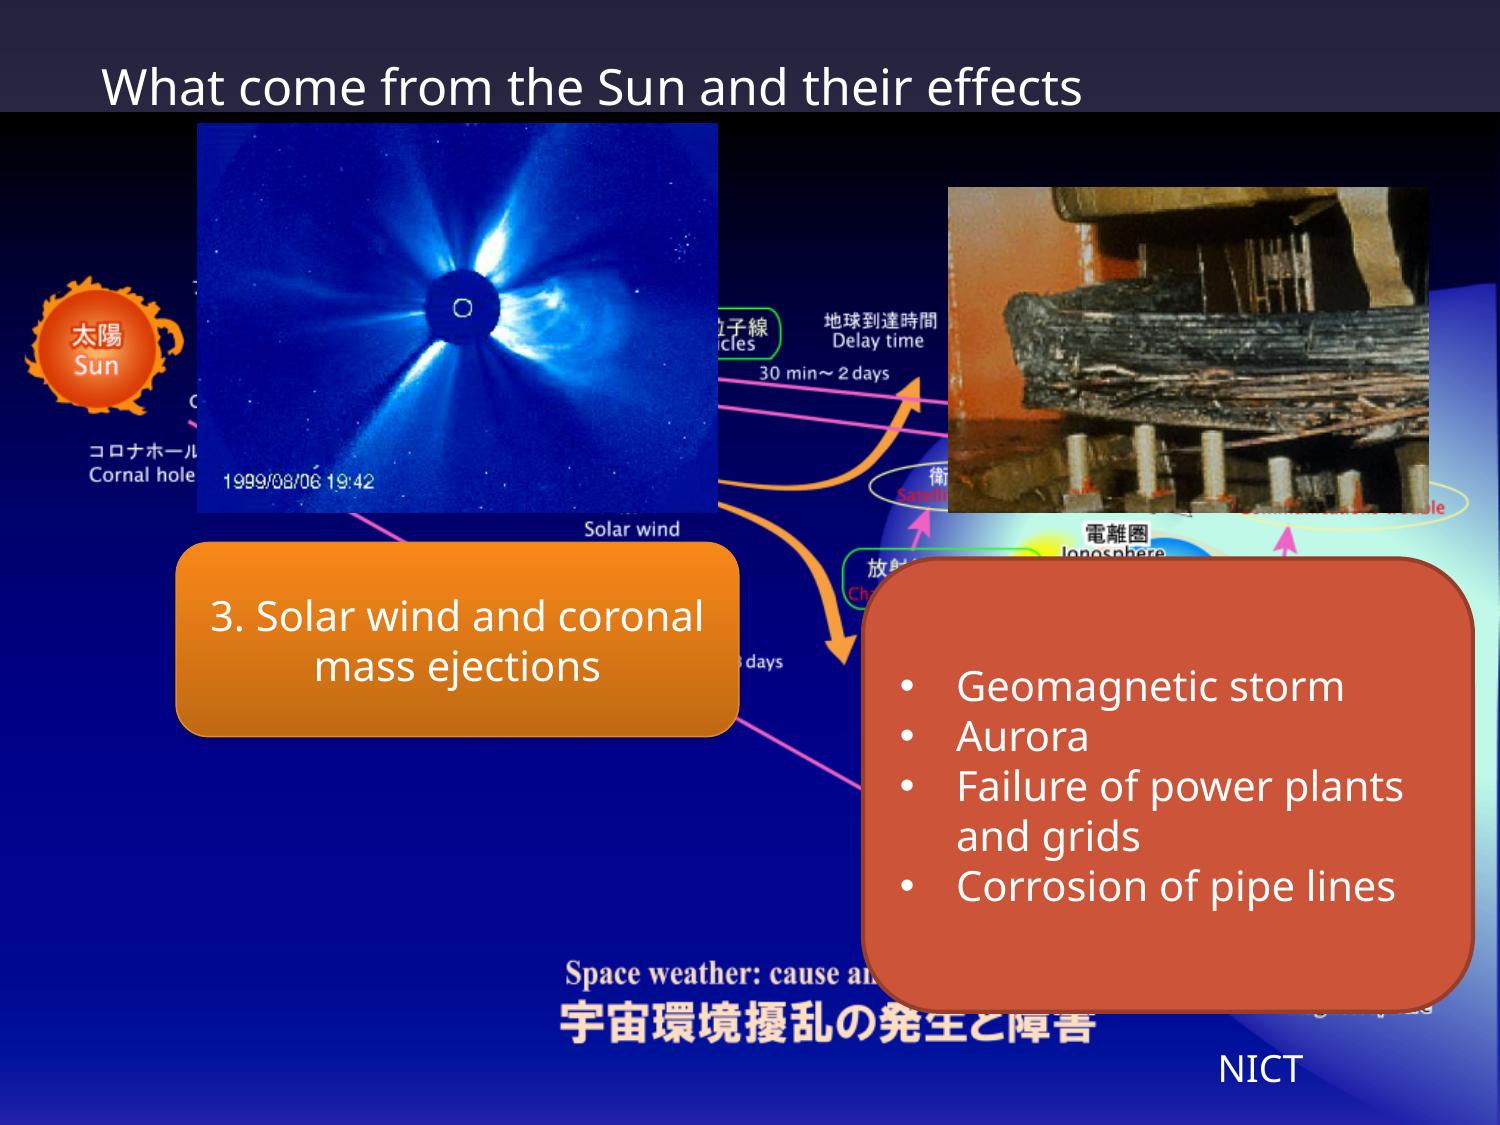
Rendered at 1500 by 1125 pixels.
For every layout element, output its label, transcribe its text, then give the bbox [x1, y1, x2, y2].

picture [0, 112, 1500, 1125]
text_box What come from the Sun and their effects [86, 47, 1388, 111]
